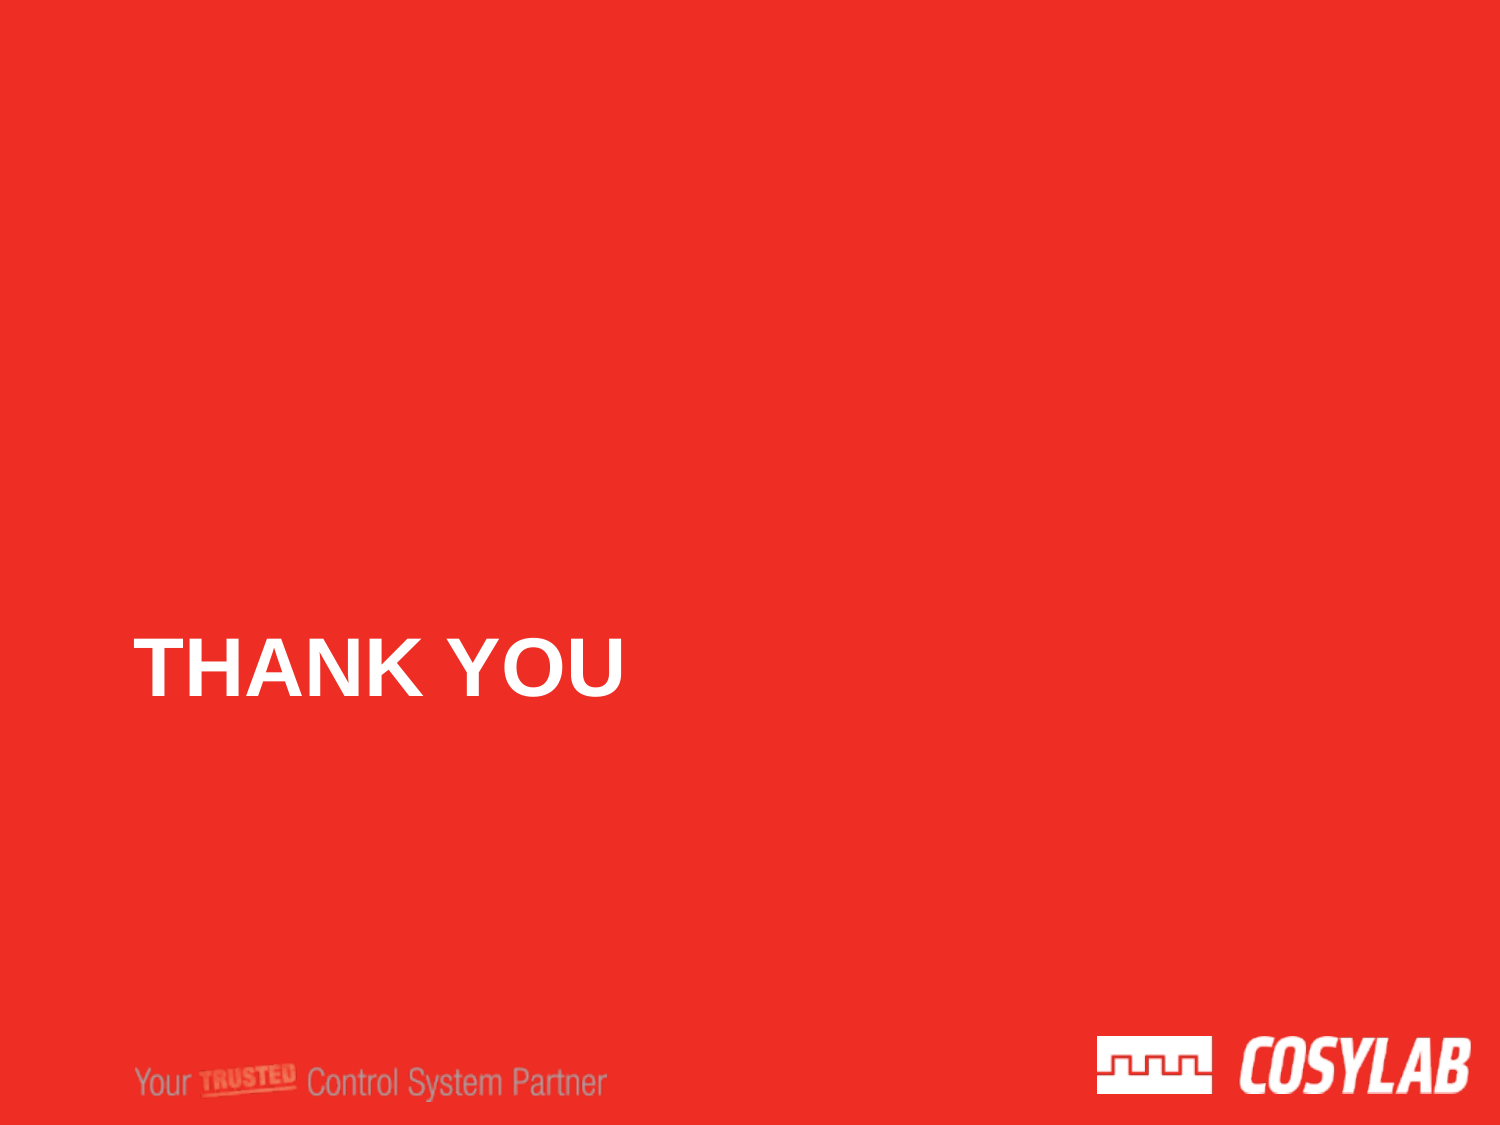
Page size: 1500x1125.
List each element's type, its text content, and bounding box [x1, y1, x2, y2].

picture [135, 1063, 607, 1102]
picture [1097, 1036, 1471, 1094]
title Thank you [118, 420, 975, 722]
